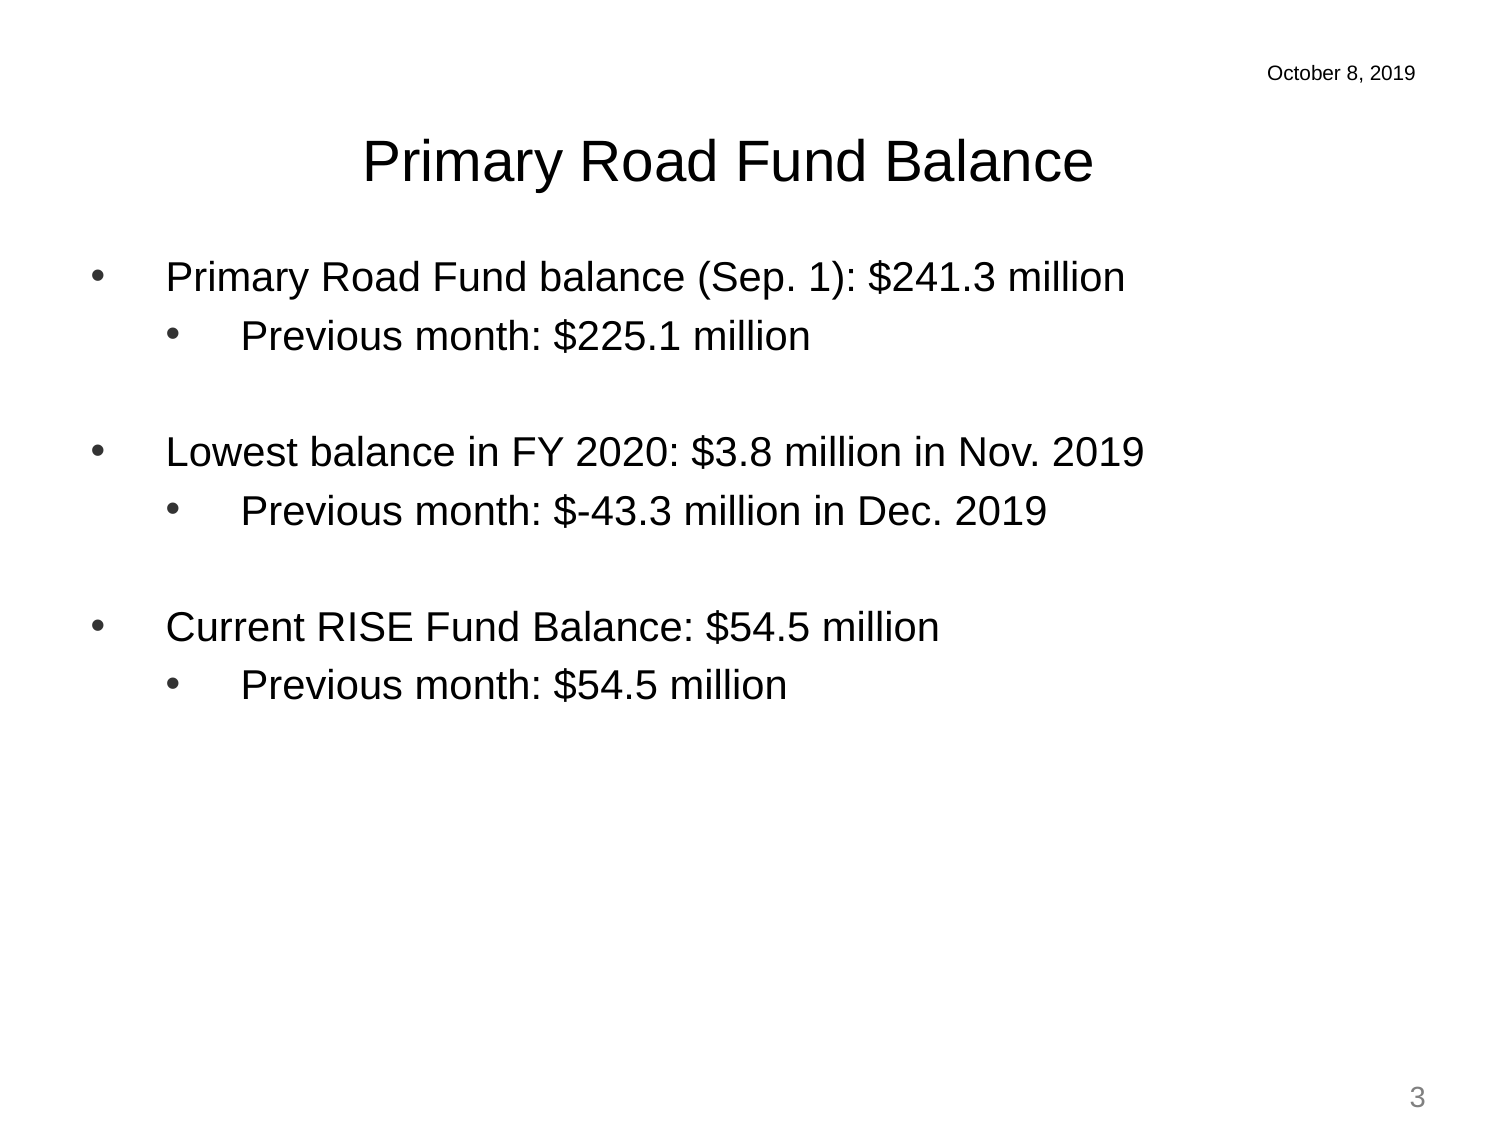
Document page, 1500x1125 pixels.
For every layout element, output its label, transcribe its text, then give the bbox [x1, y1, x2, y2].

text_box Primary Road Fund balance (Sep. 1): $241.3 million Previous month: $225.1 million Lowest balance in FY 2020: $3.8 million in Nov. 2019 Previous month: $-43.3 million in Dec. 2019 Current RISE Fund Balance: $54.5 million Previous month: $54.5 million [75, 242, 1406, 821]
text_box October 8, 2019 [1222, 52, 1461, 93]
text_box Primary Road Fund Balance [0, 115, 1480, 281]
slide_number 3 [1080, 1045, 1442, 1122]
